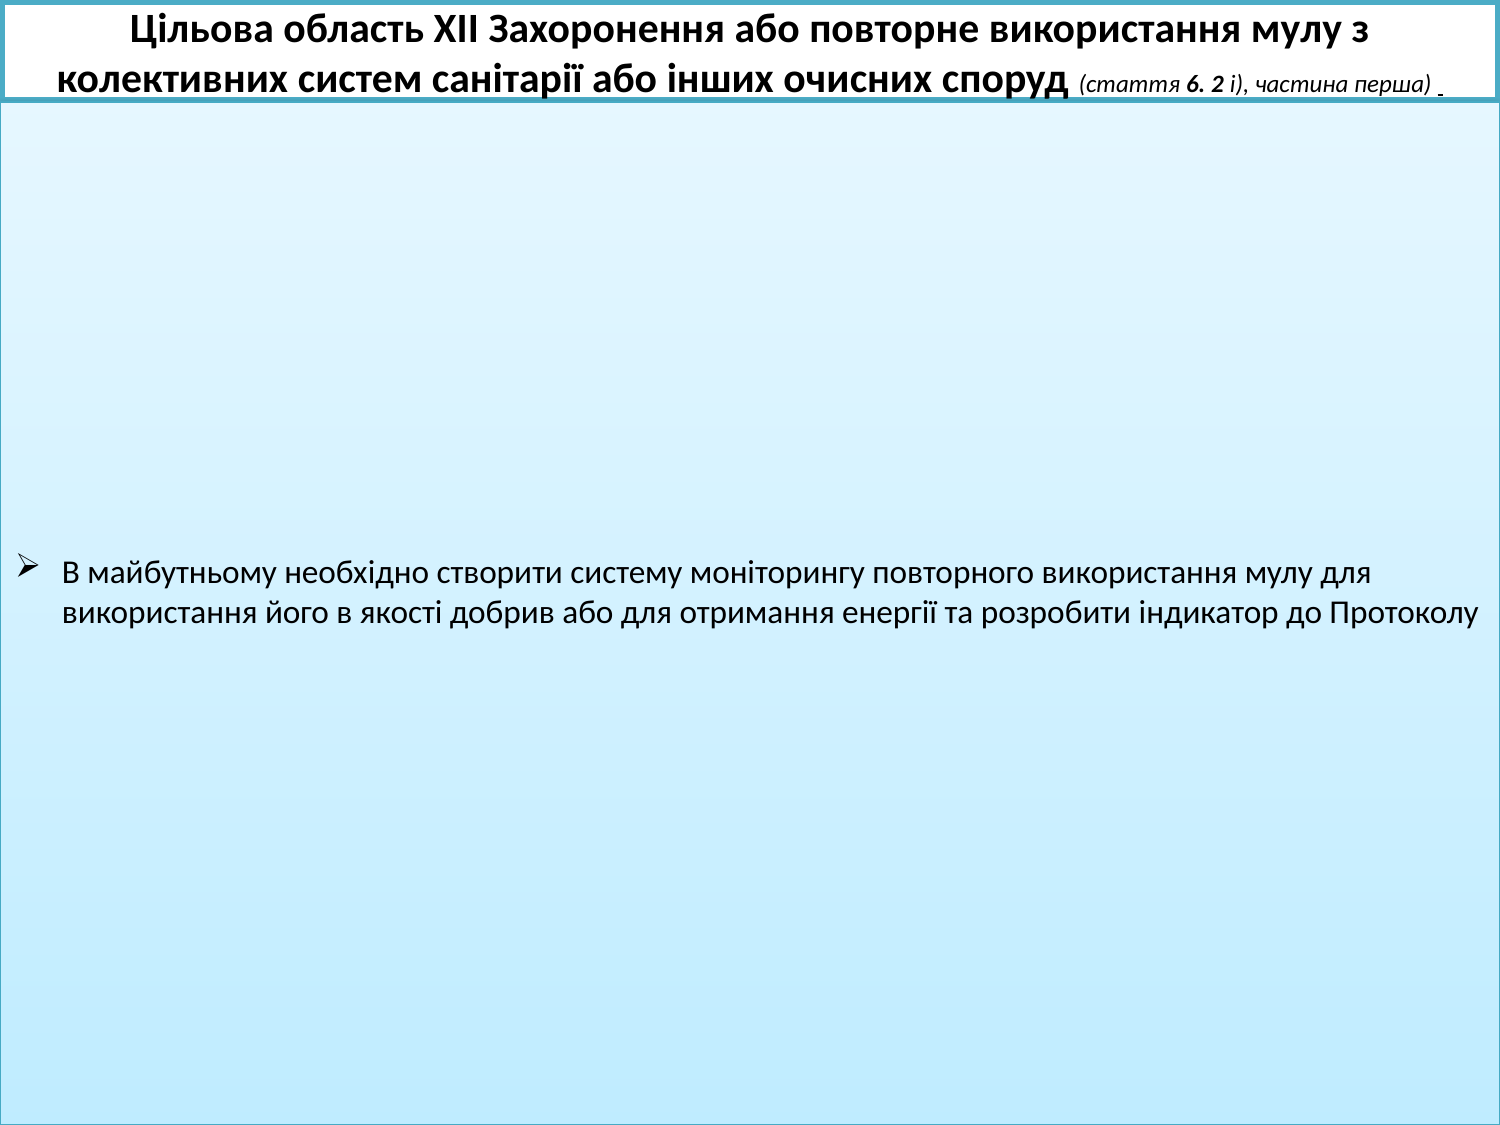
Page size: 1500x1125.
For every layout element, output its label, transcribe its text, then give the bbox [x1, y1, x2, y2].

title Цільова область ХІІ Захоронення або повторне використання мyлу з колективних систем санітарії або інших очисних споруд (стаття 6. 2 i), частина перша) [0, 0, 1500, 100]
subtitle В майбутньому необхідно створити систему моніторингу повторного використання мулу для використання його в якості добрив або для отримання енергії та розробити індикатор до Протоколу [0, 101, 1500, 1125]
